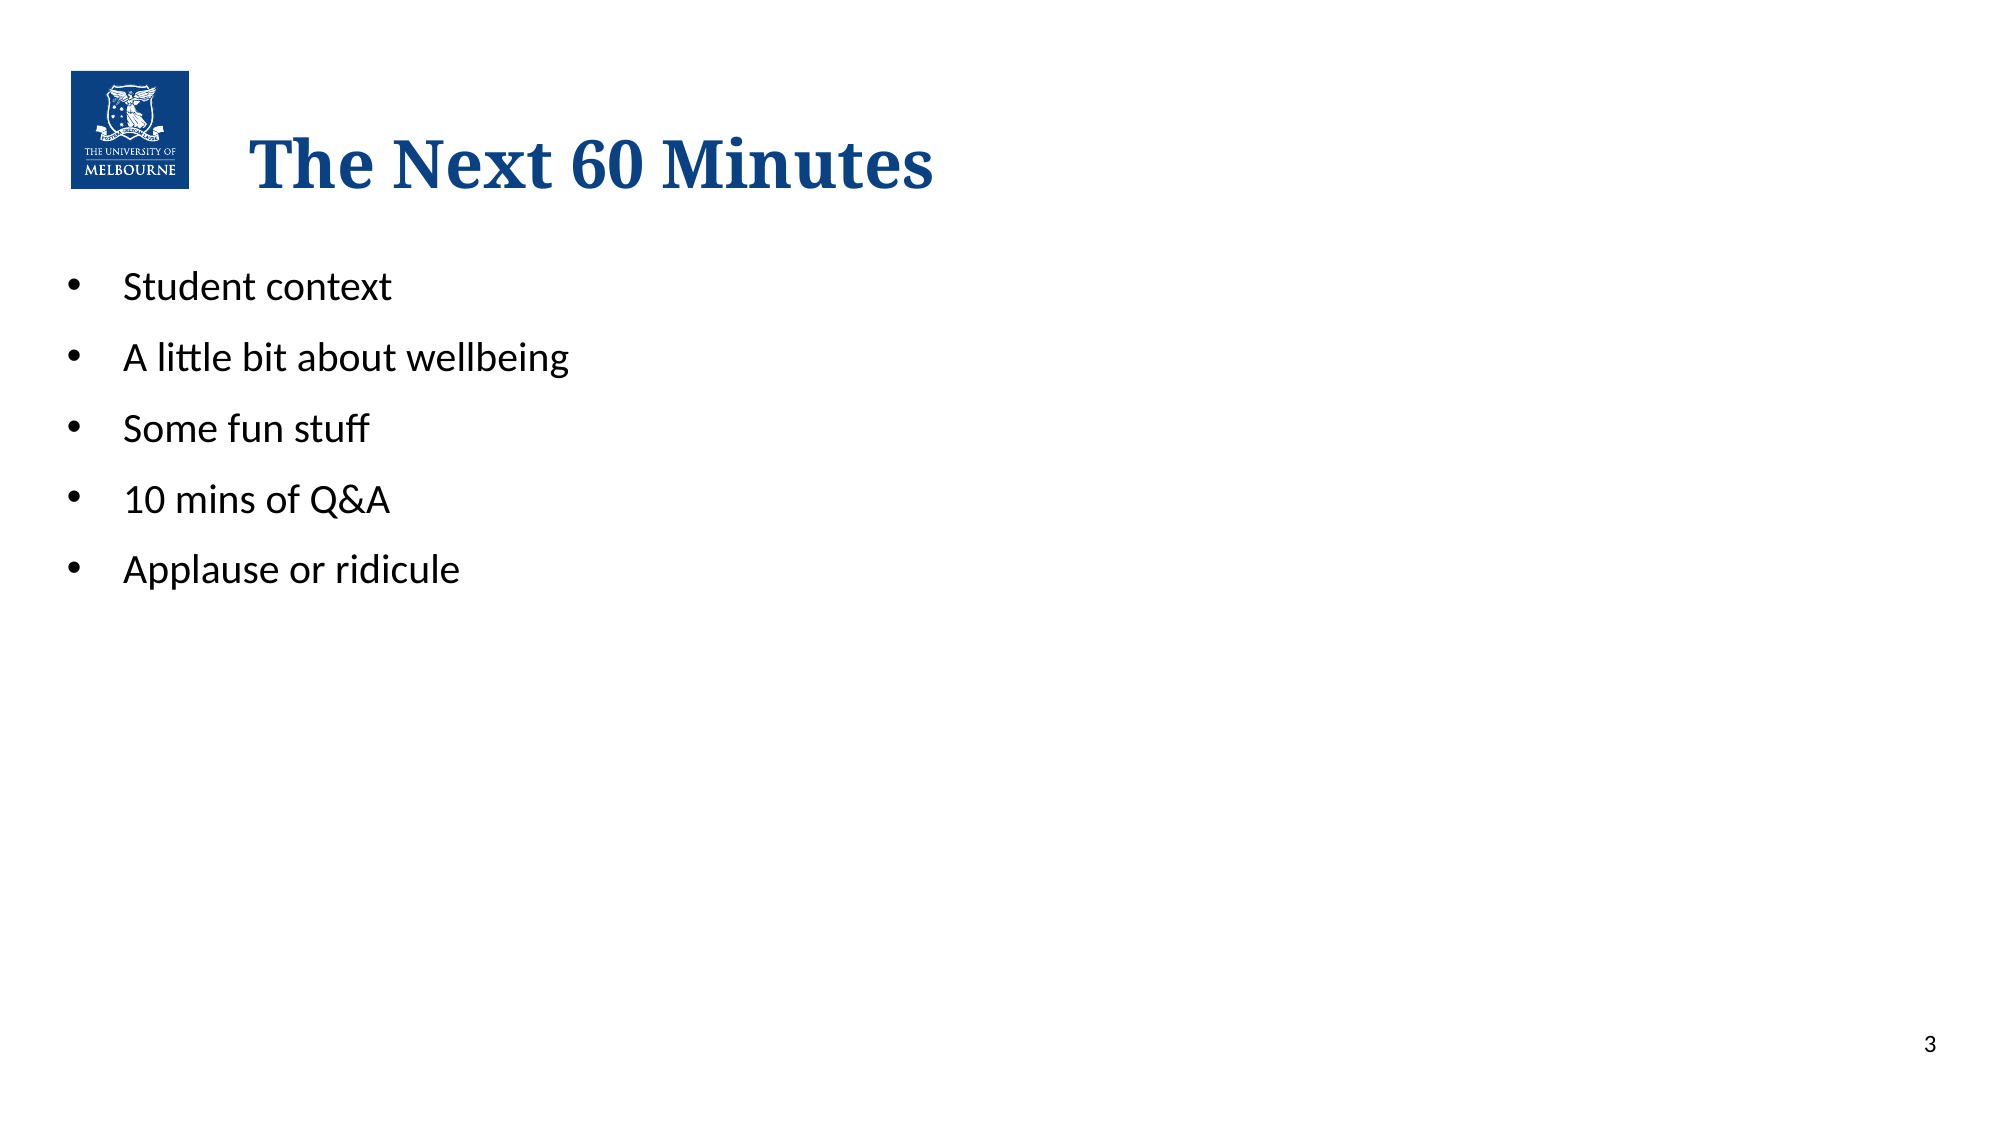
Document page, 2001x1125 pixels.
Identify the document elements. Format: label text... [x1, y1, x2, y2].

list Student context A little bit about wellbeing Some fun stuff 10 mins of Q&A Applause or ridicule [51, 251, 1924, 970]
slide_number 3 [1797, 1012, 1937, 1073]
title The Next 60 Minutes [234, 64, 1924, 211]
